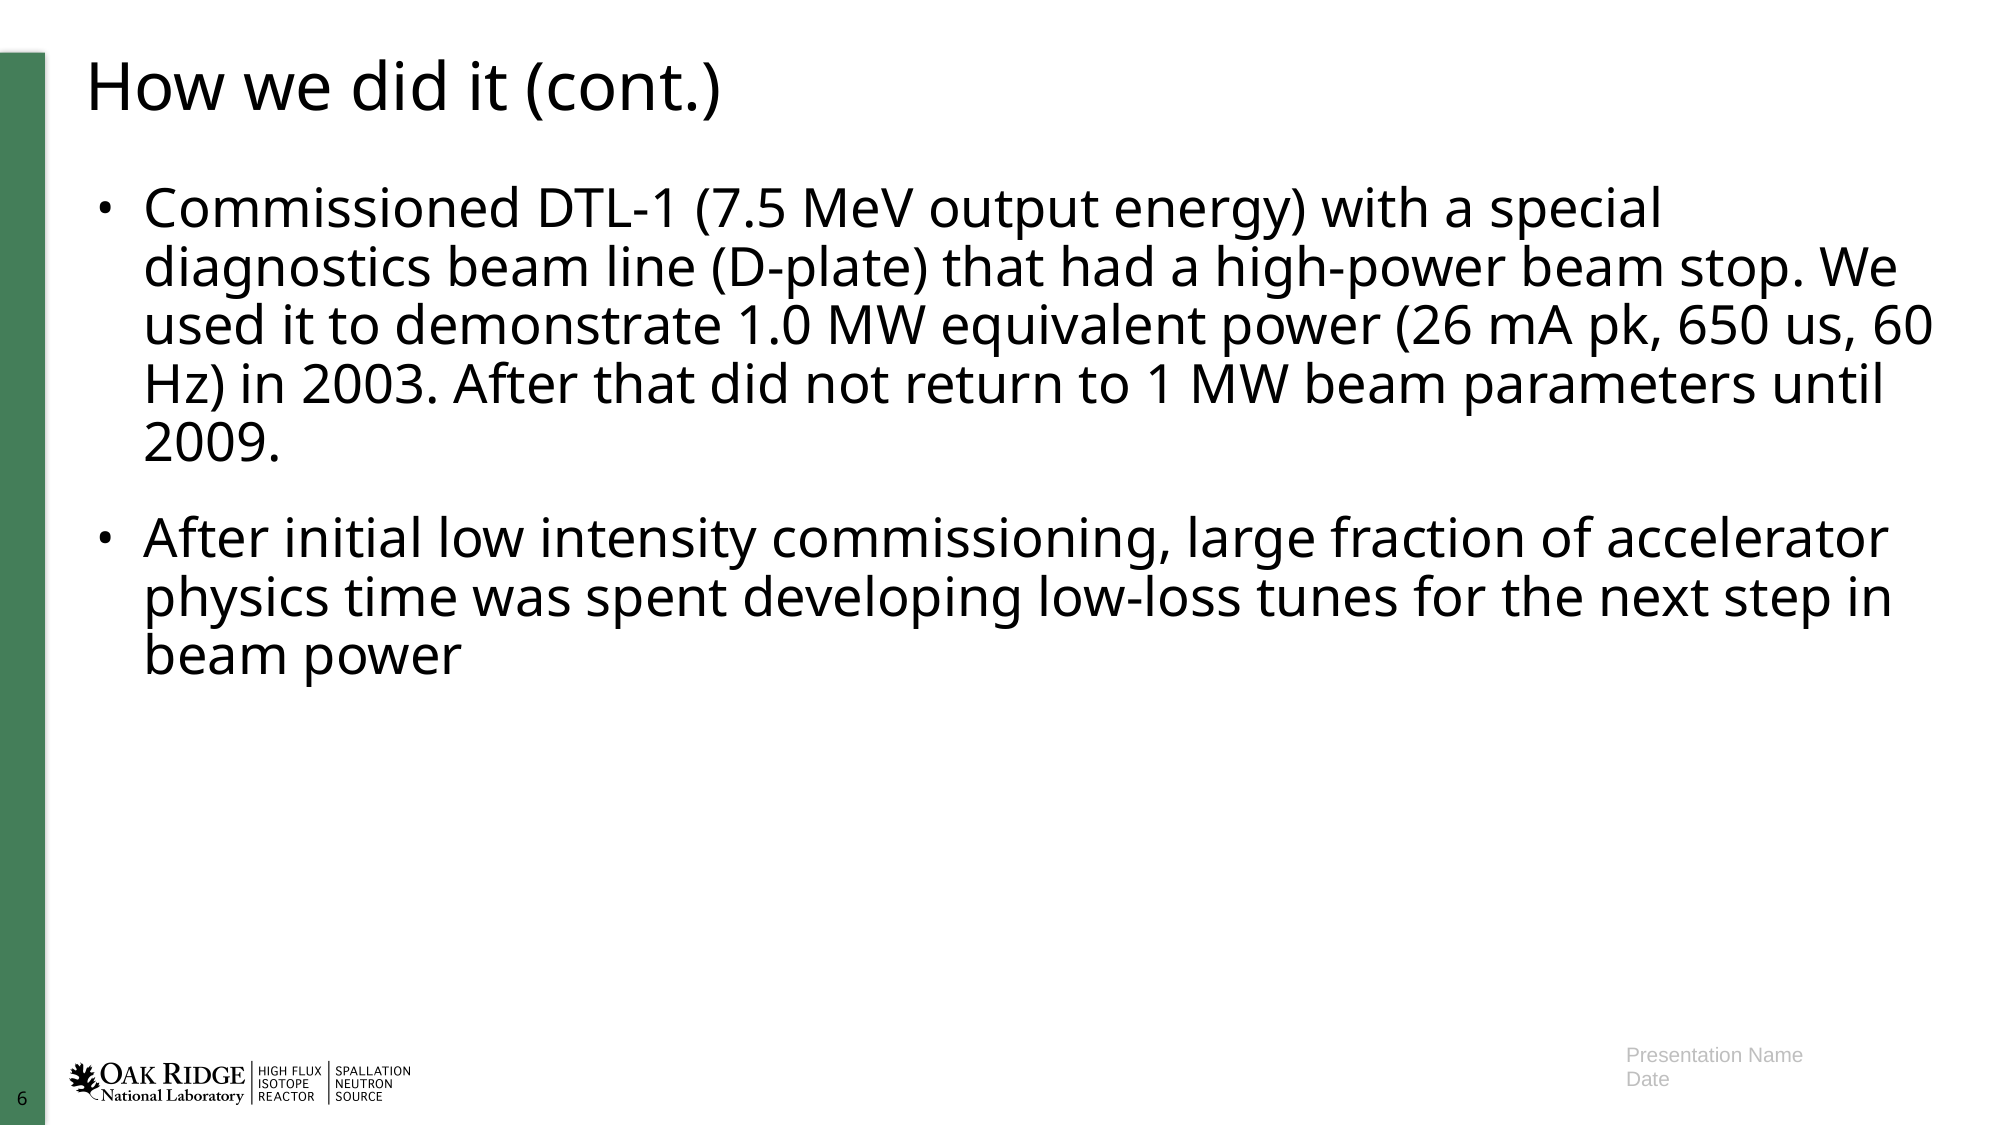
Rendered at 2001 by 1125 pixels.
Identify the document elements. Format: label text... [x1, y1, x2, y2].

picture [66, 1058, 413, 1108]
title How we did it (cont.) [70, 44, 1946, 134]
list Commissioned DTL-1 (7.5 MeV output energy) with a special diagnostics beam line (D-plate) that had a high-power beam stop. We used it to demonstrate 1.0 MW equivalent power (26 mA pk, 650 us, 60 Hz) in 2003. After that did not return to 1 MW beam parameters until 2009. After initial low intensity commissioning, large fraction of accelerator physics time was spent developing low-loss tunes for the next step in beam power [81, 173, 1957, 838]
